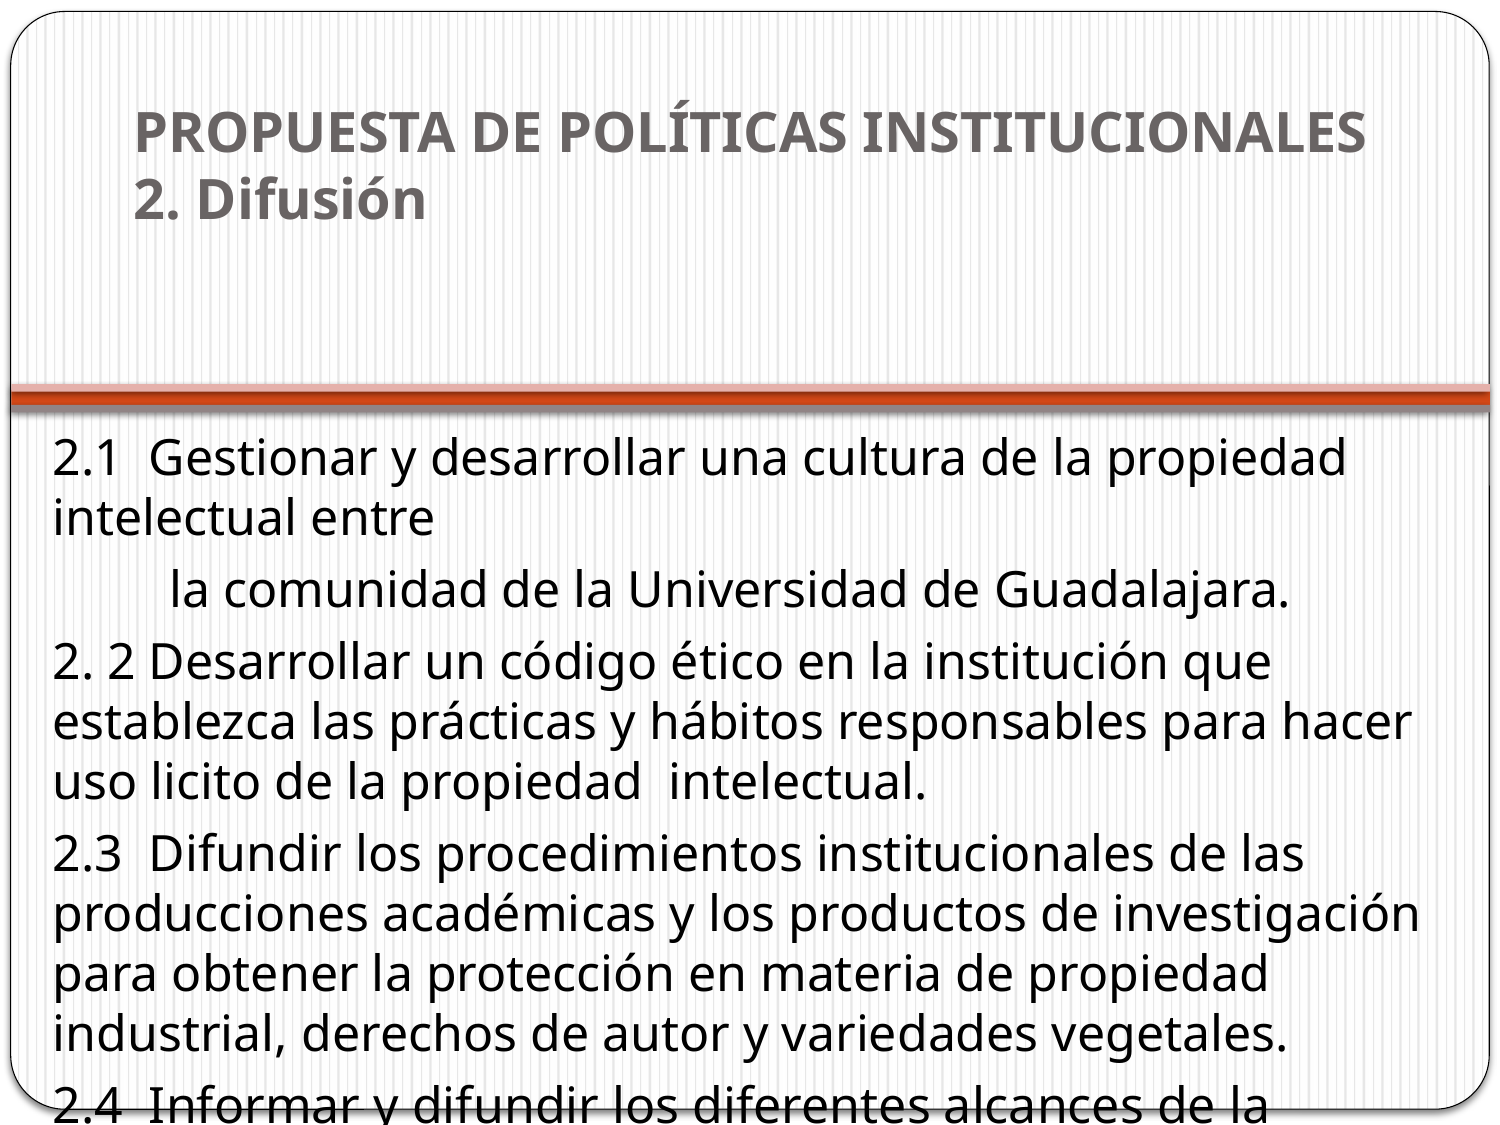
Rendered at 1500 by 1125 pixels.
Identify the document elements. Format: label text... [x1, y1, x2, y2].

title Propuesta de Políticas institucionales 2. Difusión [118, 74, 1394, 380]
list 2.1 Gestionar y desarrollar una cultura de la propiedad intelectual entre la comunidad de la Universidad de Guadalajara. 2. 2 Desarrollar un código ético en la institución que establezca las prácticas y hábitos responsables para hacer uso licito de la propiedad intelectual. 2.3 Difundir los procedimientos institucionales de las producciones académicas y los productos de investigación para obtener la protección en materia de propiedad industrial, derechos de autor y variedades vegetales. 2.4 Informar y difundir los diferentes alcances de la protección de la propiedad intelectual. [37, 417, 1463, 1088]
